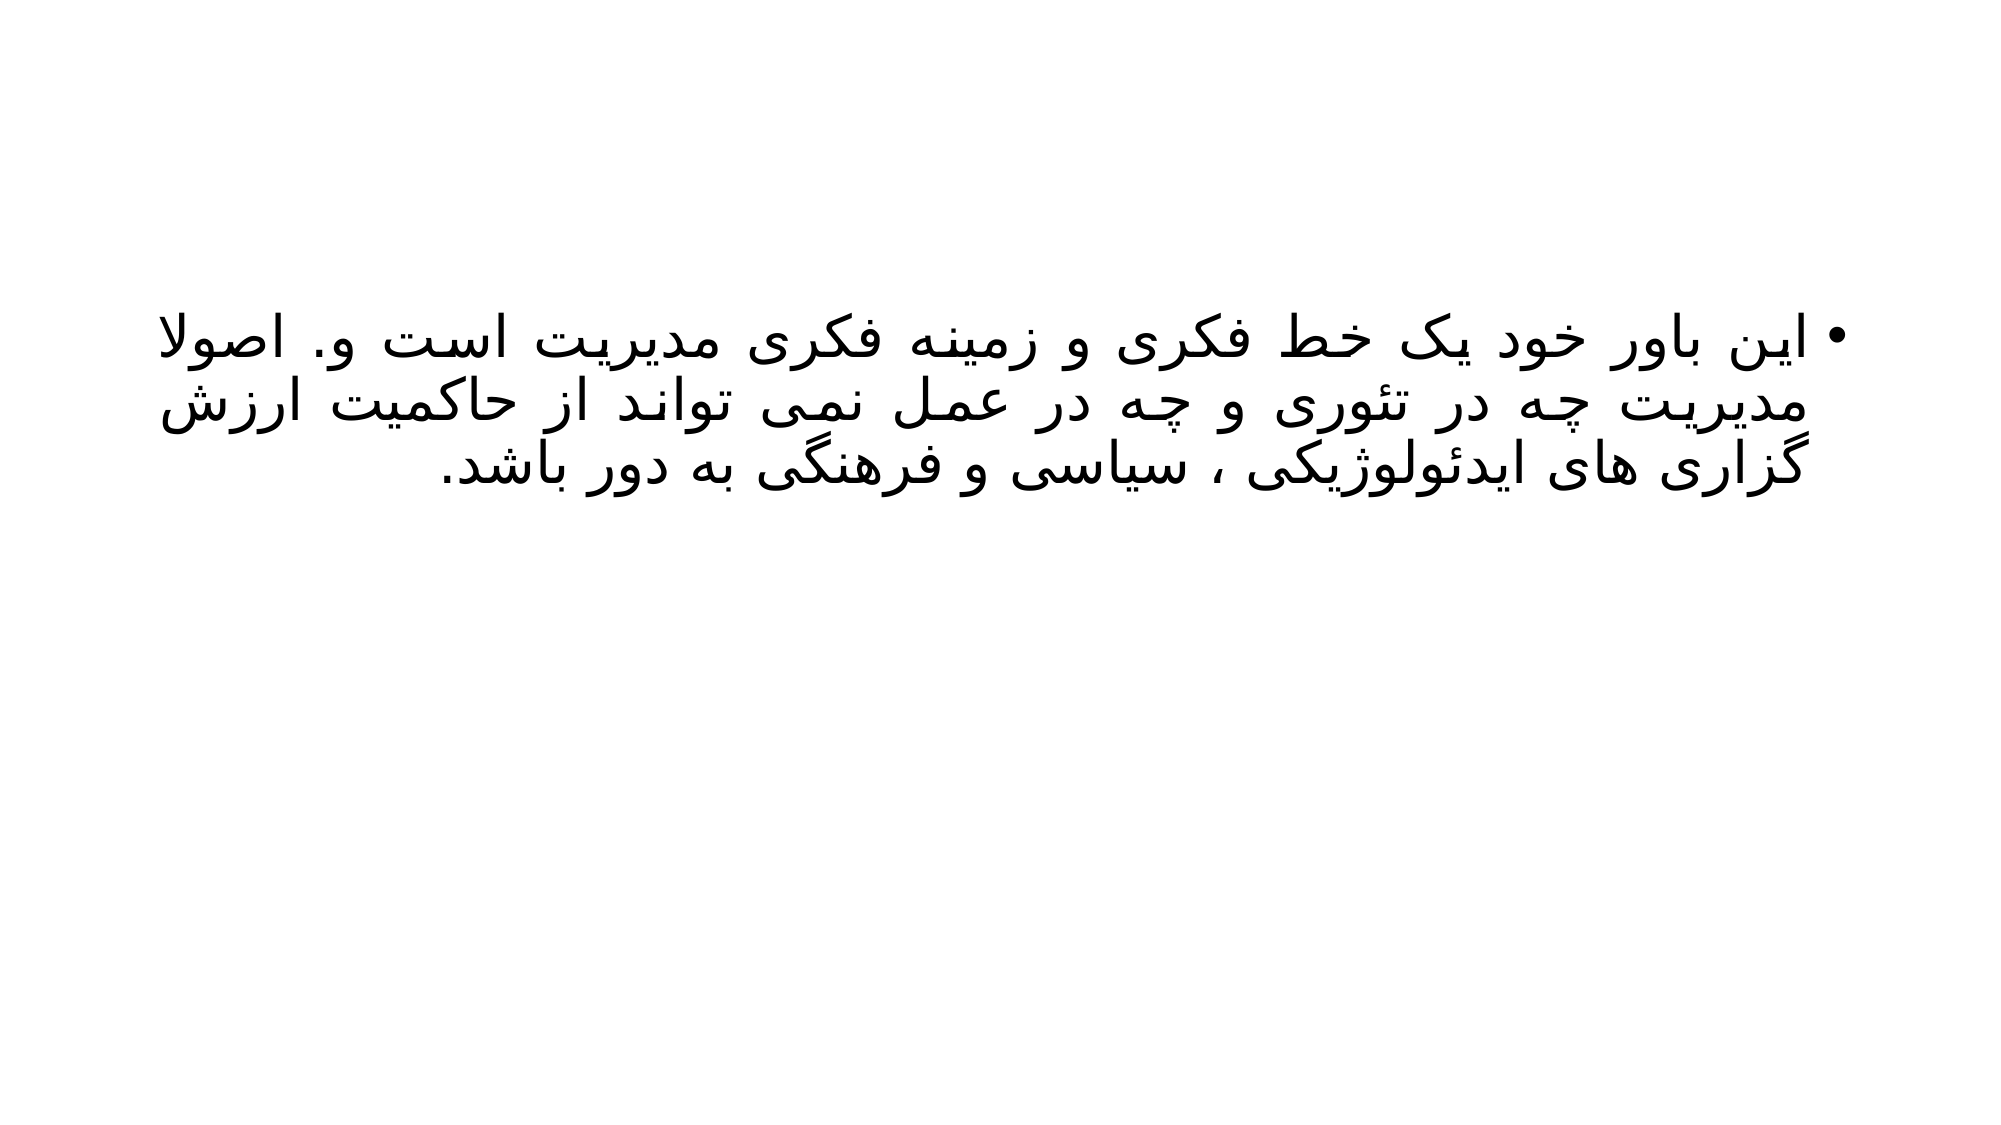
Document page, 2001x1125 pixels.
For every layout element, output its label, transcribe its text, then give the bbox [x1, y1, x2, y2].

list این باور خود یک خط فکری و زمینه فکری مدیریت است و. اصولا مدیریت چه در تئوری و چه در عمل نمی تواند از حاکمیت ارزش گزاری های ایدئولوژیکی ، سیاسی و فرهنگی به دور باشد. [137, 299, 1863, 1014]
